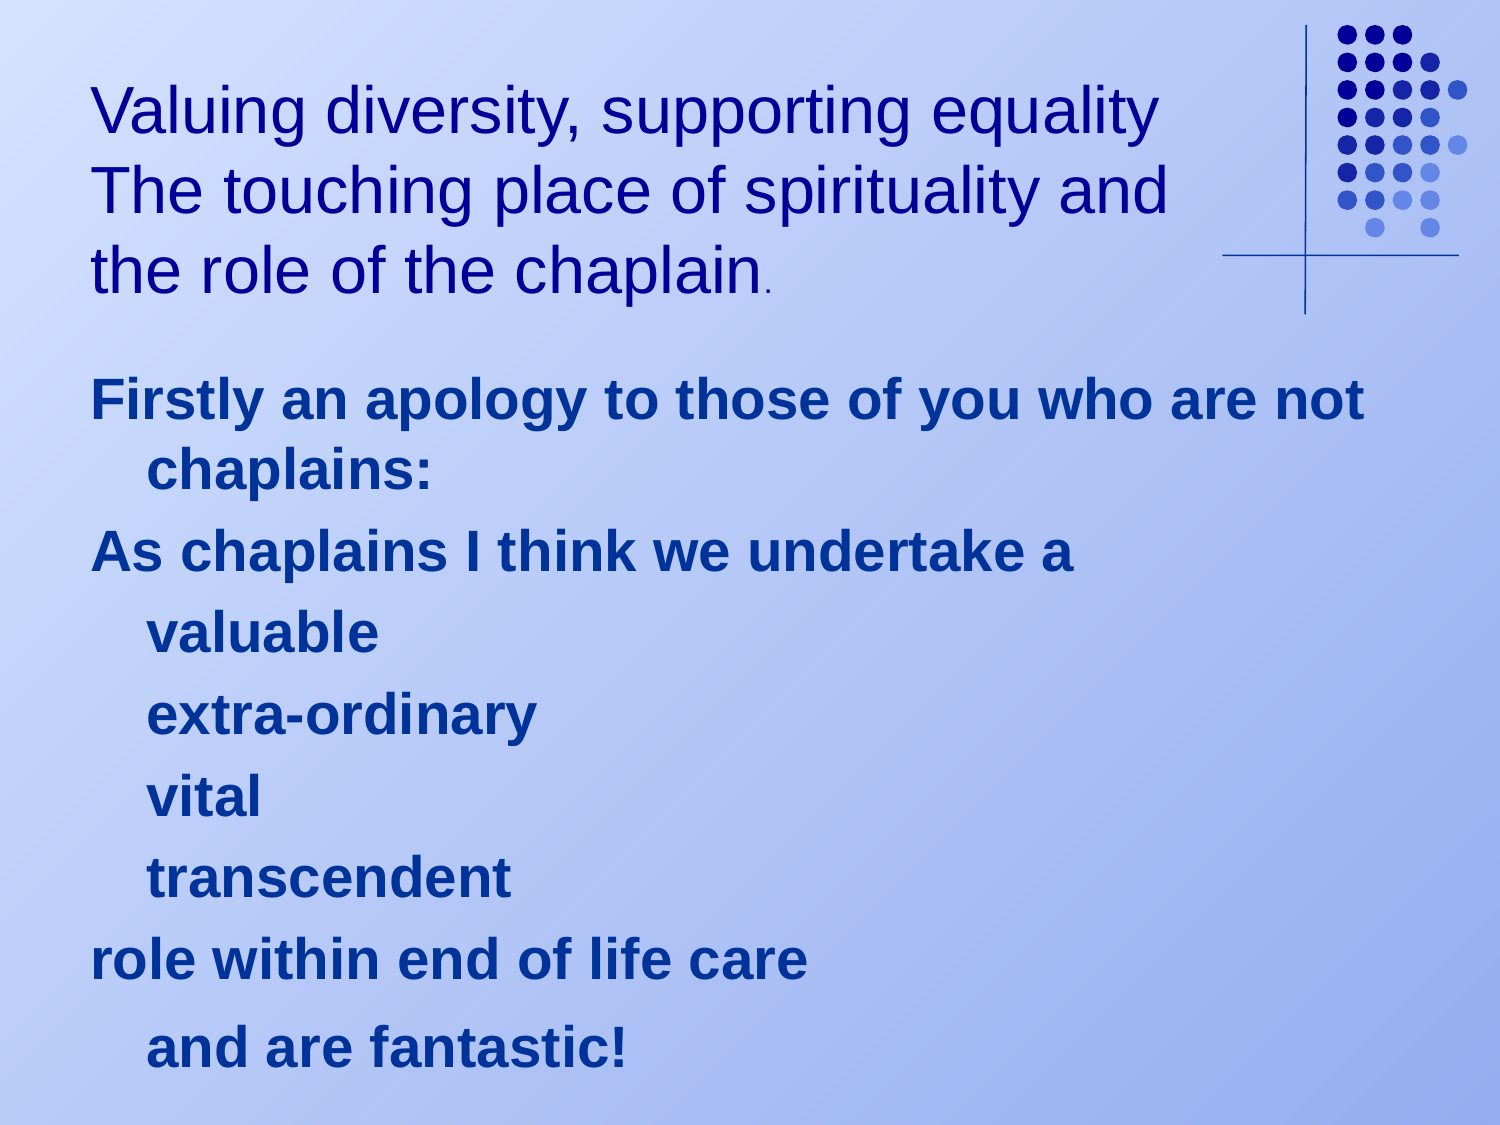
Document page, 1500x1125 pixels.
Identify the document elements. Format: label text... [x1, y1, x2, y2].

list Firstly an apology to those of you who are not chaplains: As chaplains I think we undertake a valuable extra-ordinary vital transcendent role within end of life care and are fantastic! [75, 282, 1471, 1006]
title Valuing diversity, supporting equality The touching place of spirituality and the role of the chaplain. [75, 66, 1282, 282]
